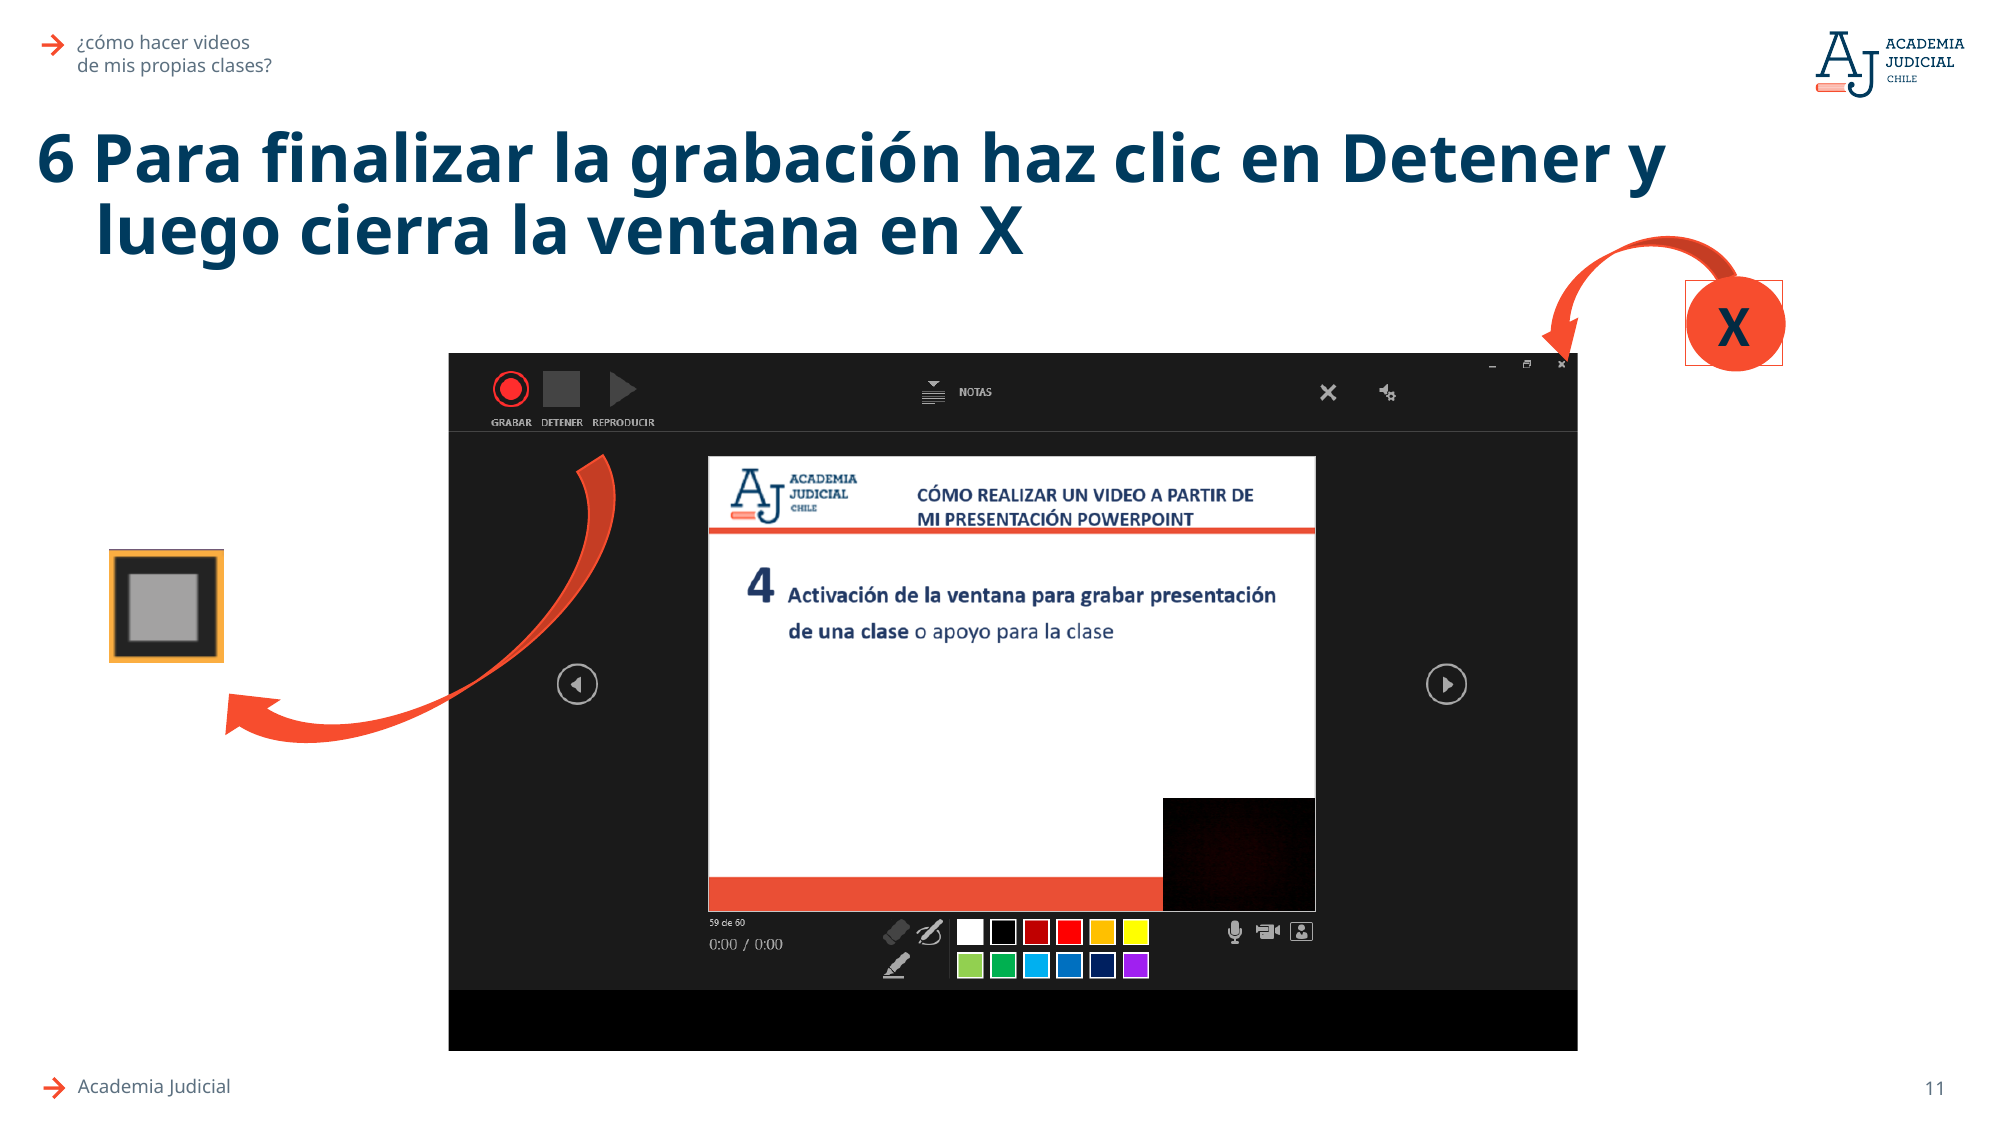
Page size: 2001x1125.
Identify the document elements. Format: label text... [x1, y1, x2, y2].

picture [37, 31, 66, 59]
slide_number 11 [1510, 1051, 1961, 1103]
picture [1810, 28, 1970, 101]
title 6 Para finalizar la grabación haz clic en Detener y luego cierra la ventana en X [37, 125, 1863, 278]
picture [448, 353, 1578, 1052]
text_box [1715, 366, 1757, 371]
text_box [1543, 236, 1736, 353]
text_box [226, 694, 448, 742]
text_box X [1685, 280, 1783, 366]
picture [39, 1074, 67, 1102]
picture [109, 549, 224, 663]
